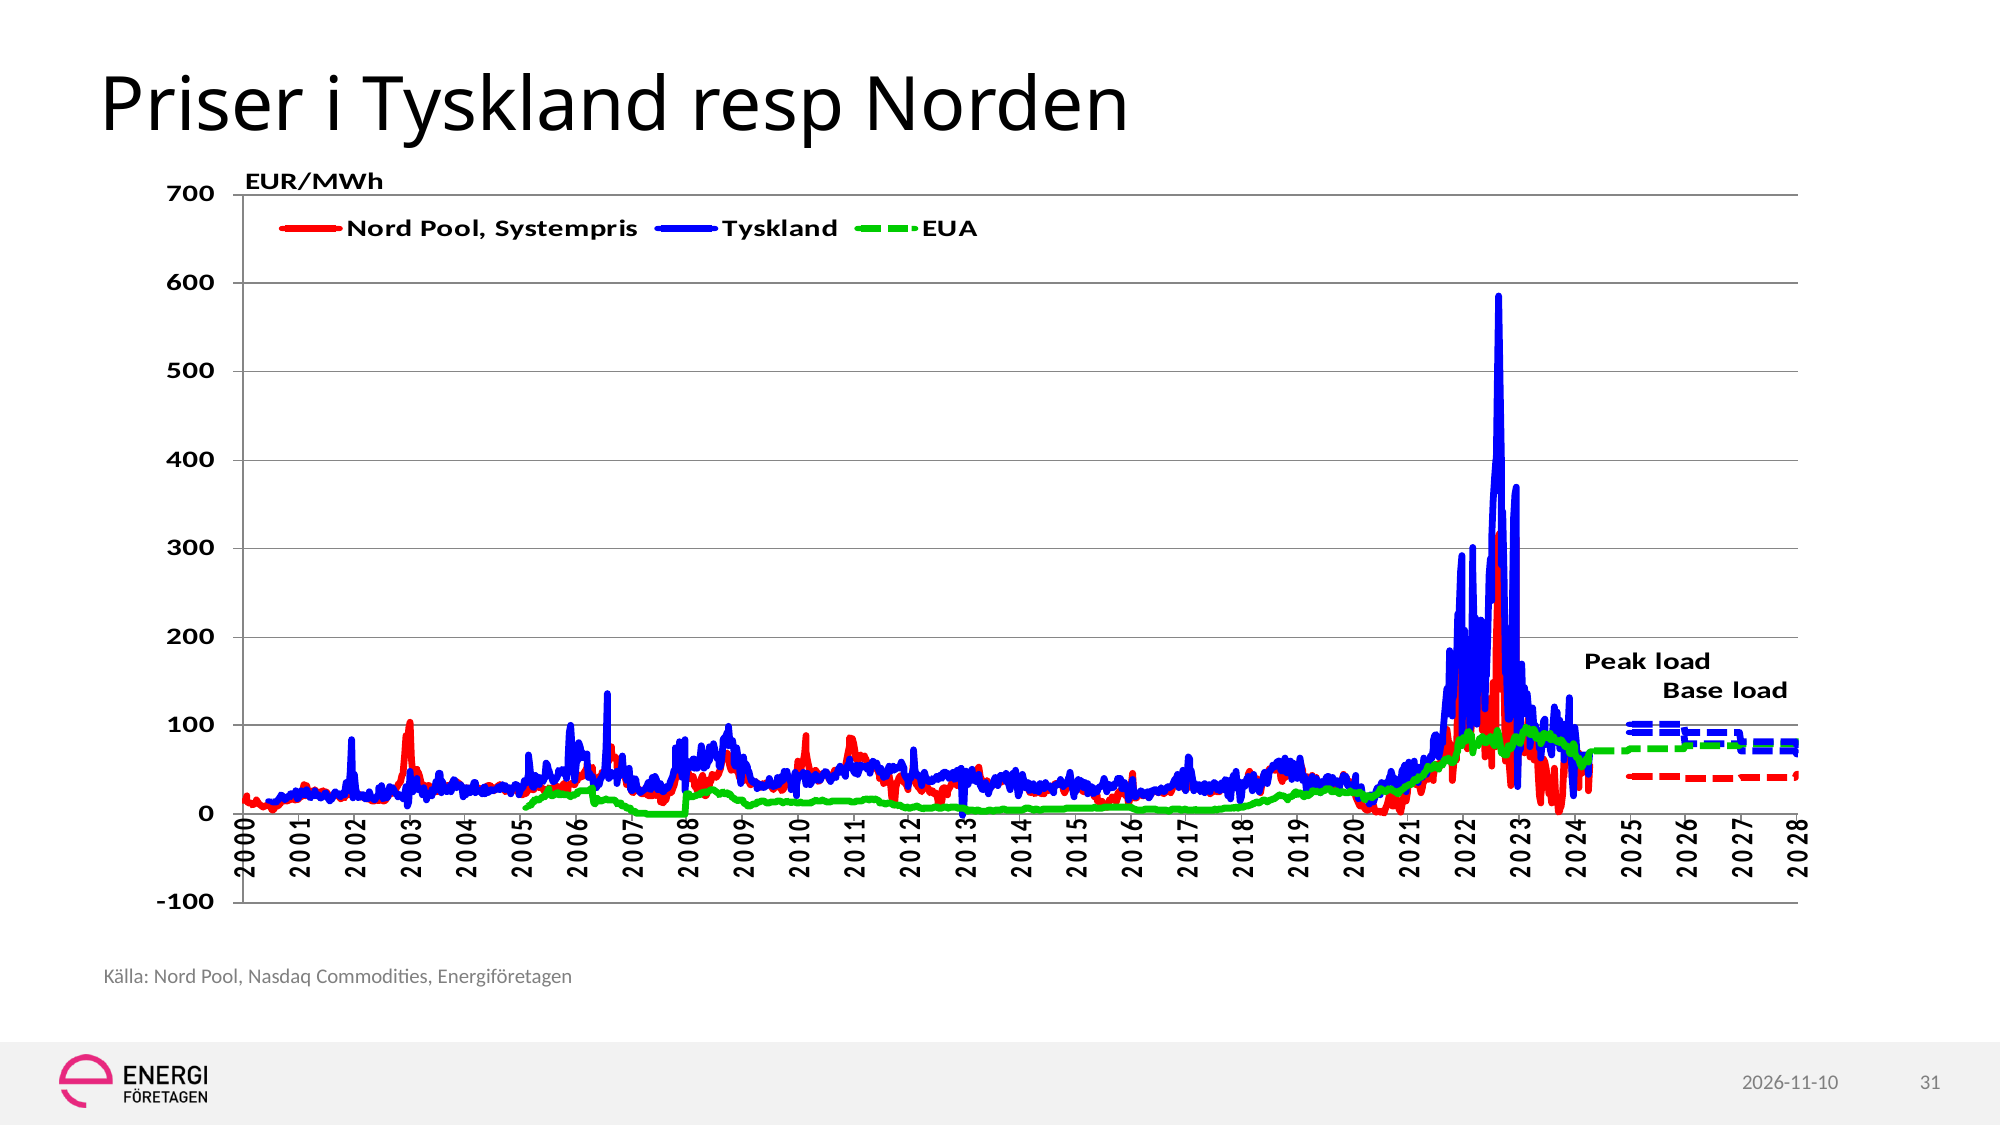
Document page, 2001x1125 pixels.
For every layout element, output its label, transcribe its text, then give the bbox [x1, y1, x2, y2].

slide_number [1742, 1068, 1854, 1099]
picture [59, 1054, 207, 1108]
picture [142, 153, 1818, 979]
title Priser i Tyskland resp Norden [99, 30, 1900, 146]
text_box Källa: Nord Pool, Nasdaq Commodities, Energiföretagen [103, 962, 1229, 993]
slide_number 31 [1882, 1068, 1941, 1099]
